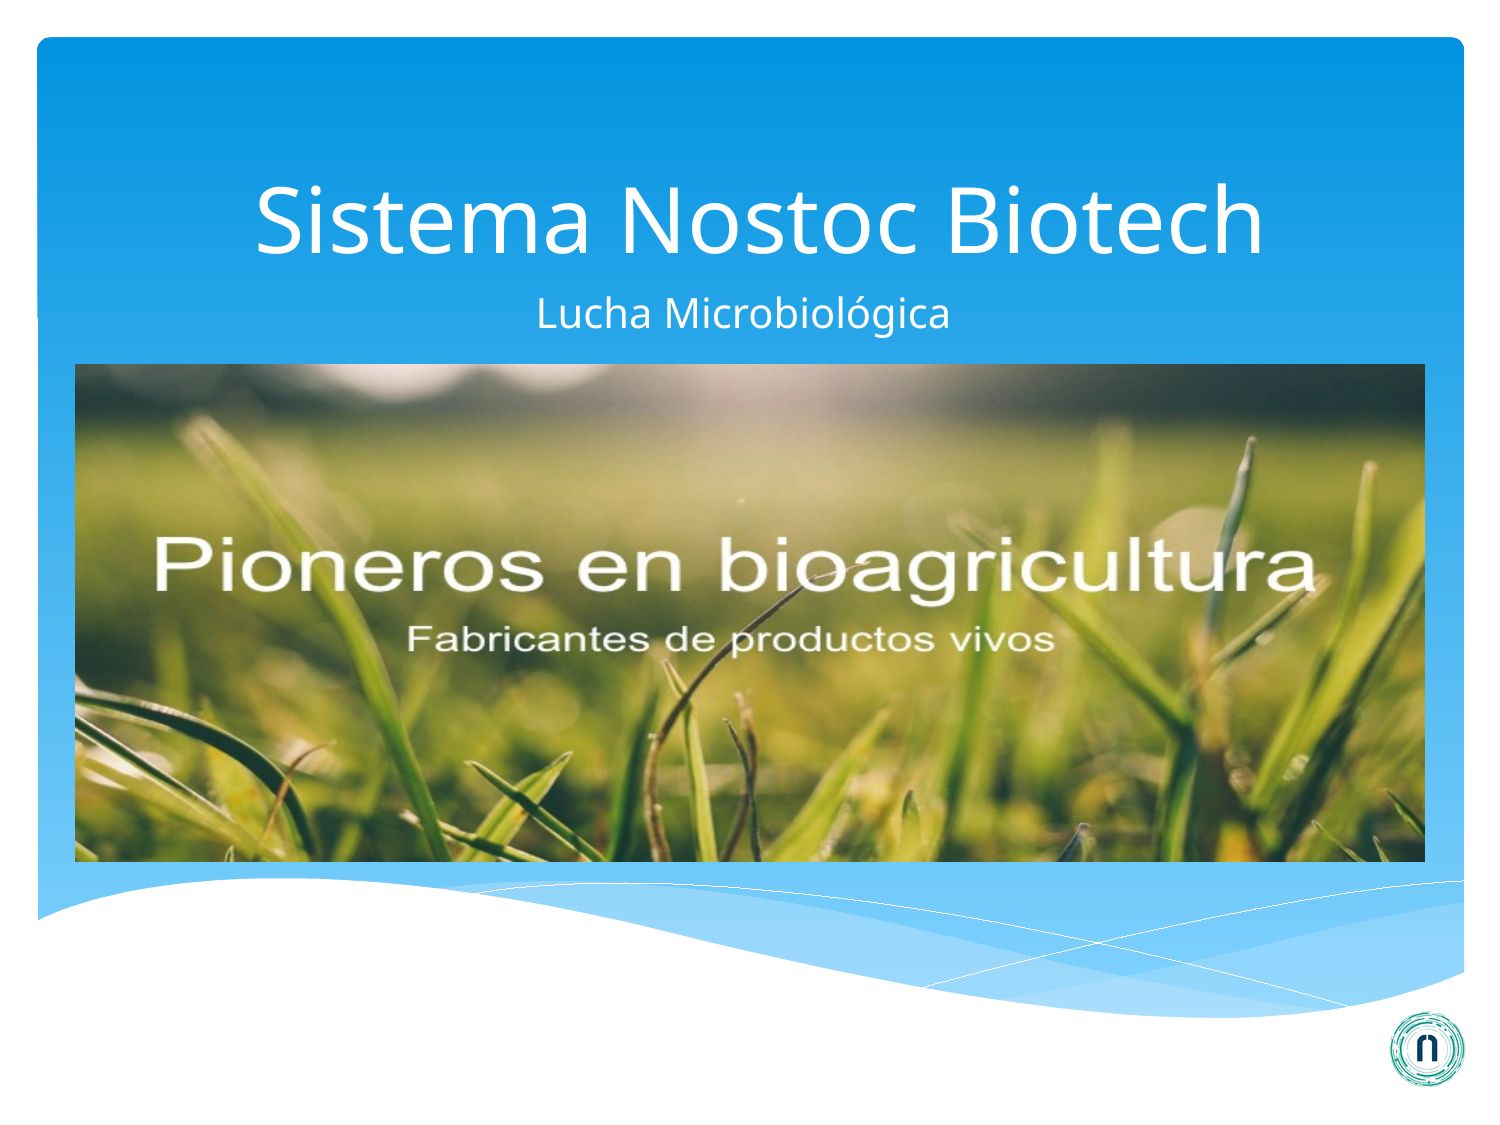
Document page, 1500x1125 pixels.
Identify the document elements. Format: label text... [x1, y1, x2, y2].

picture [74, 364, 1425, 862]
subtitle Lucha Microbiológica [218, 278, 1269, 363]
title Sistema Nostoc Biotech [112, 101, 1388, 279]
picture [1387, 1009, 1469, 1088]
